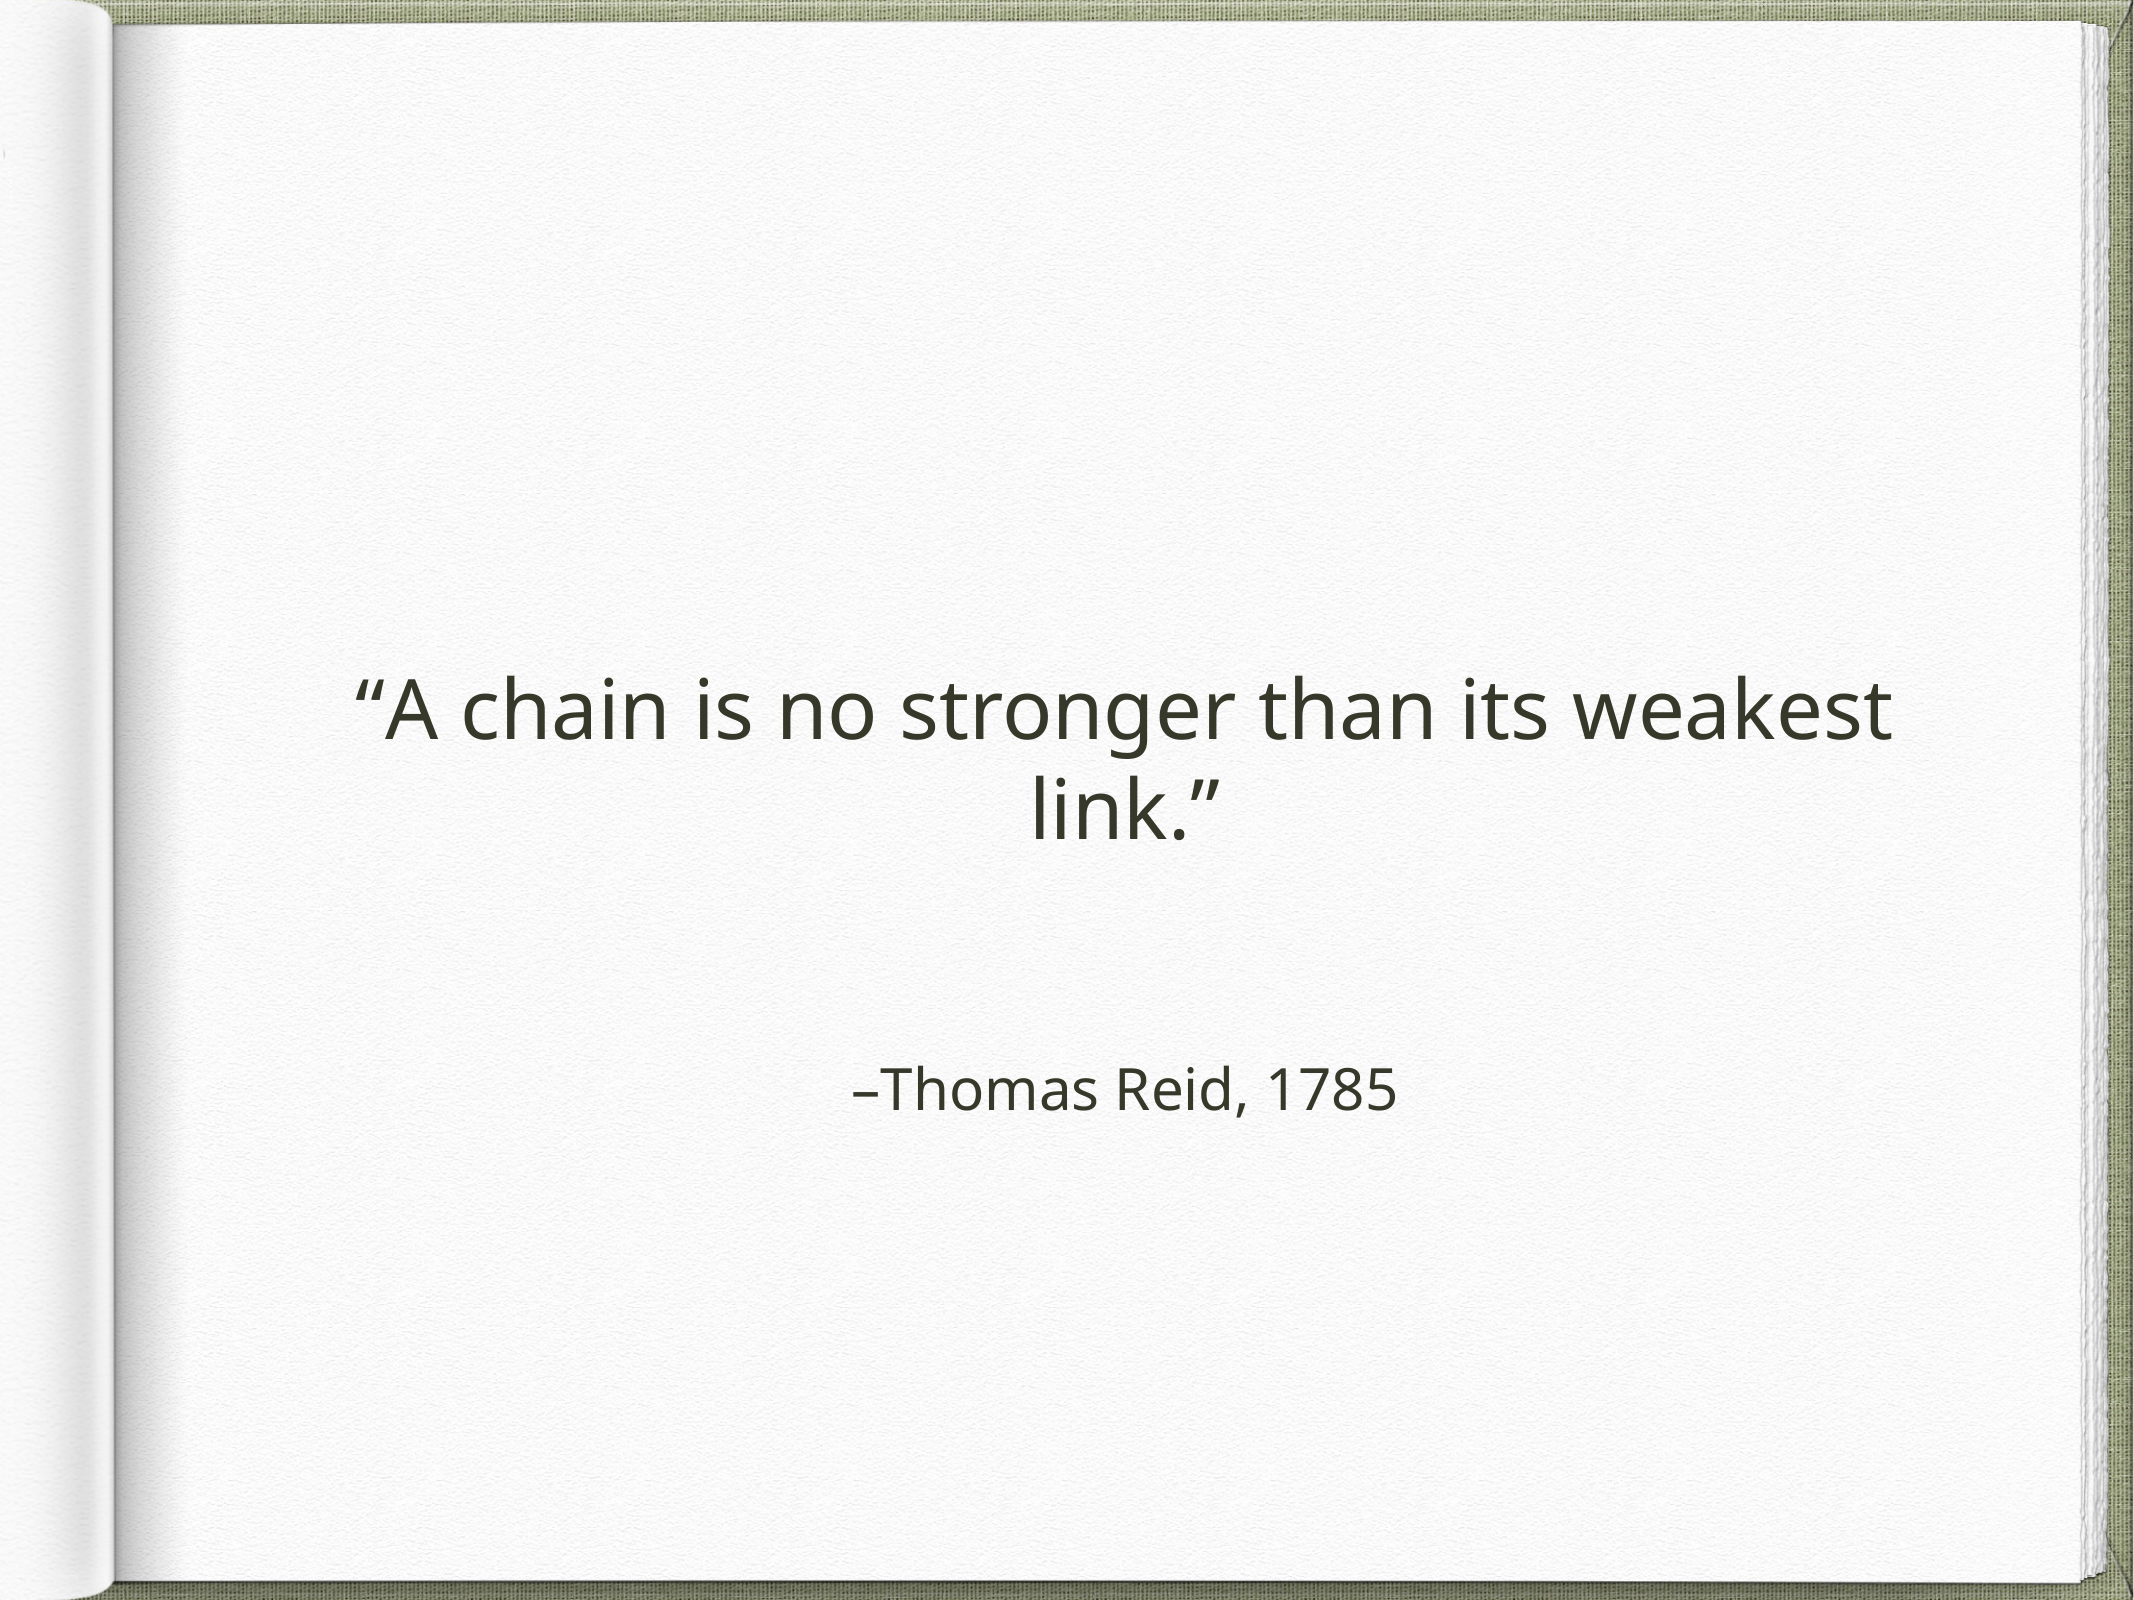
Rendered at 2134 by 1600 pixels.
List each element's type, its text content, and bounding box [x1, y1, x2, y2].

list –Thomas Reid, 1785 [266, 1043, 1984, 1133]
list “A chain is no stronger than its weakest link.” [266, 697, 1984, 816]
picture [0, 0, 2134, 1600]
